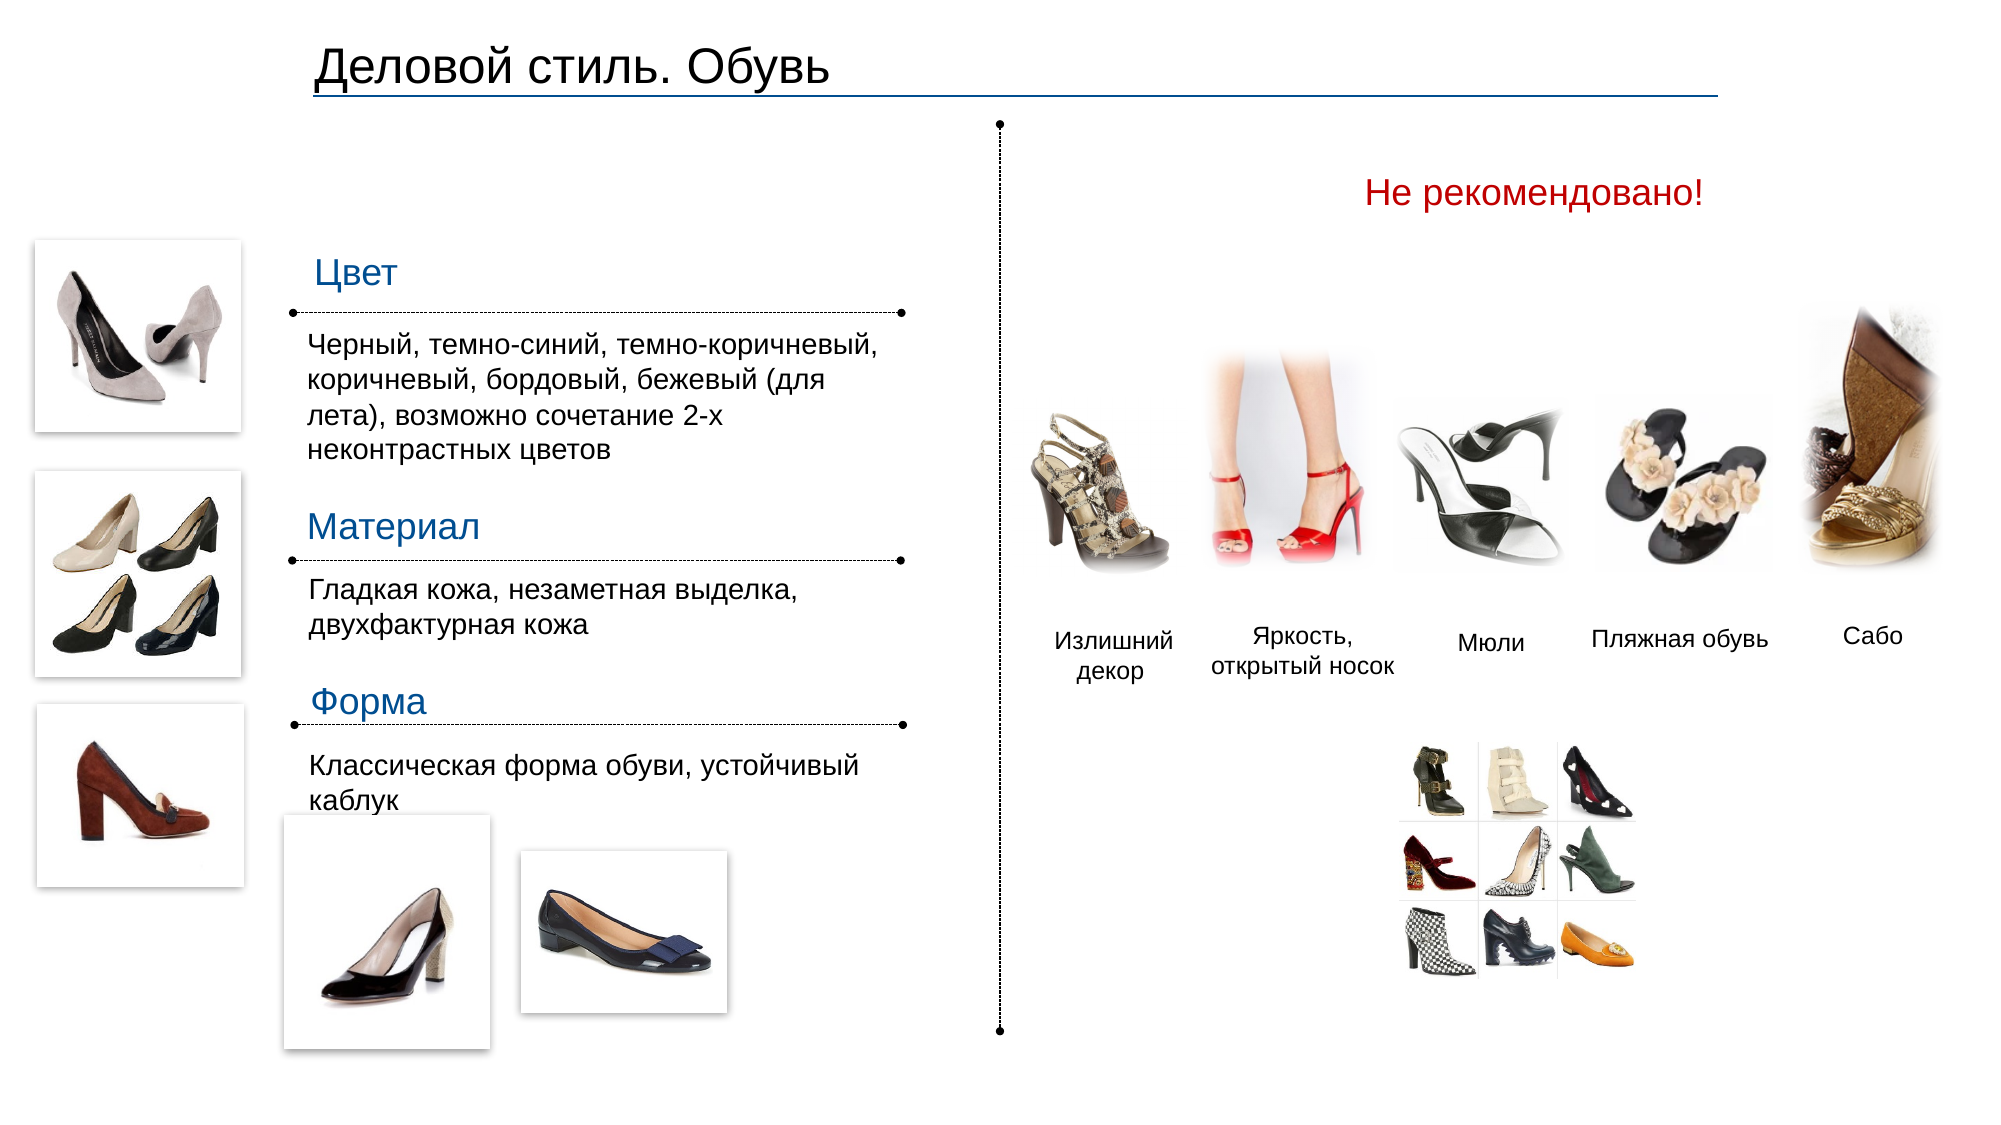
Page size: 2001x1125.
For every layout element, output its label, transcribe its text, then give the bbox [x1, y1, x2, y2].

picture [1594, 394, 1773, 572]
text_box Не рекомендовано! [1349, 160, 1801, 221]
text_box Форма [295, 669, 746, 724]
text_box Классическая форма обуви, устойчивый каблук [294, 738, 898, 824]
text_box Черный, темно-синий, темно-коричневый, коричневый, бордовый, бежевый (для лета), возможно сочетание 2-х неконтрастных цветов [292, 318, 898, 508]
text_box Форма [295, 726, 746, 730]
text_box Яркость, открытый носок [1195, 612, 1410, 687]
picture [1392, 396, 1570, 574]
text_box Цвет [299, 240, 750, 300]
picture [1796, 300, 1945, 576]
picture [49, 485, 227, 663]
text_box Пляжная обувь [1571, 615, 1796, 661]
title Деловой стиль. Обувь [299, 43, 1626, 91]
picture [535, 865, 713, 999]
picture [1200, 344, 1378, 572]
text_box Материал [292, 494, 743, 560]
picture [1011, 396, 1189, 579]
text_box Излишний декор [1015, 617, 1213, 692]
picture [298, 829, 476, 1035]
picture [49, 254, 227, 418]
text_box Мюли [1392, 619, 1591, 665]
picture [51, 718, 229, 873]
text_box Гладкая кожа, незаметная выделка, двухфактурная кожа [294, 563, 891, 683]
picture [1399, 742, 1636, 979]
text_box Сабо [1774, 611, 1972, 657]
